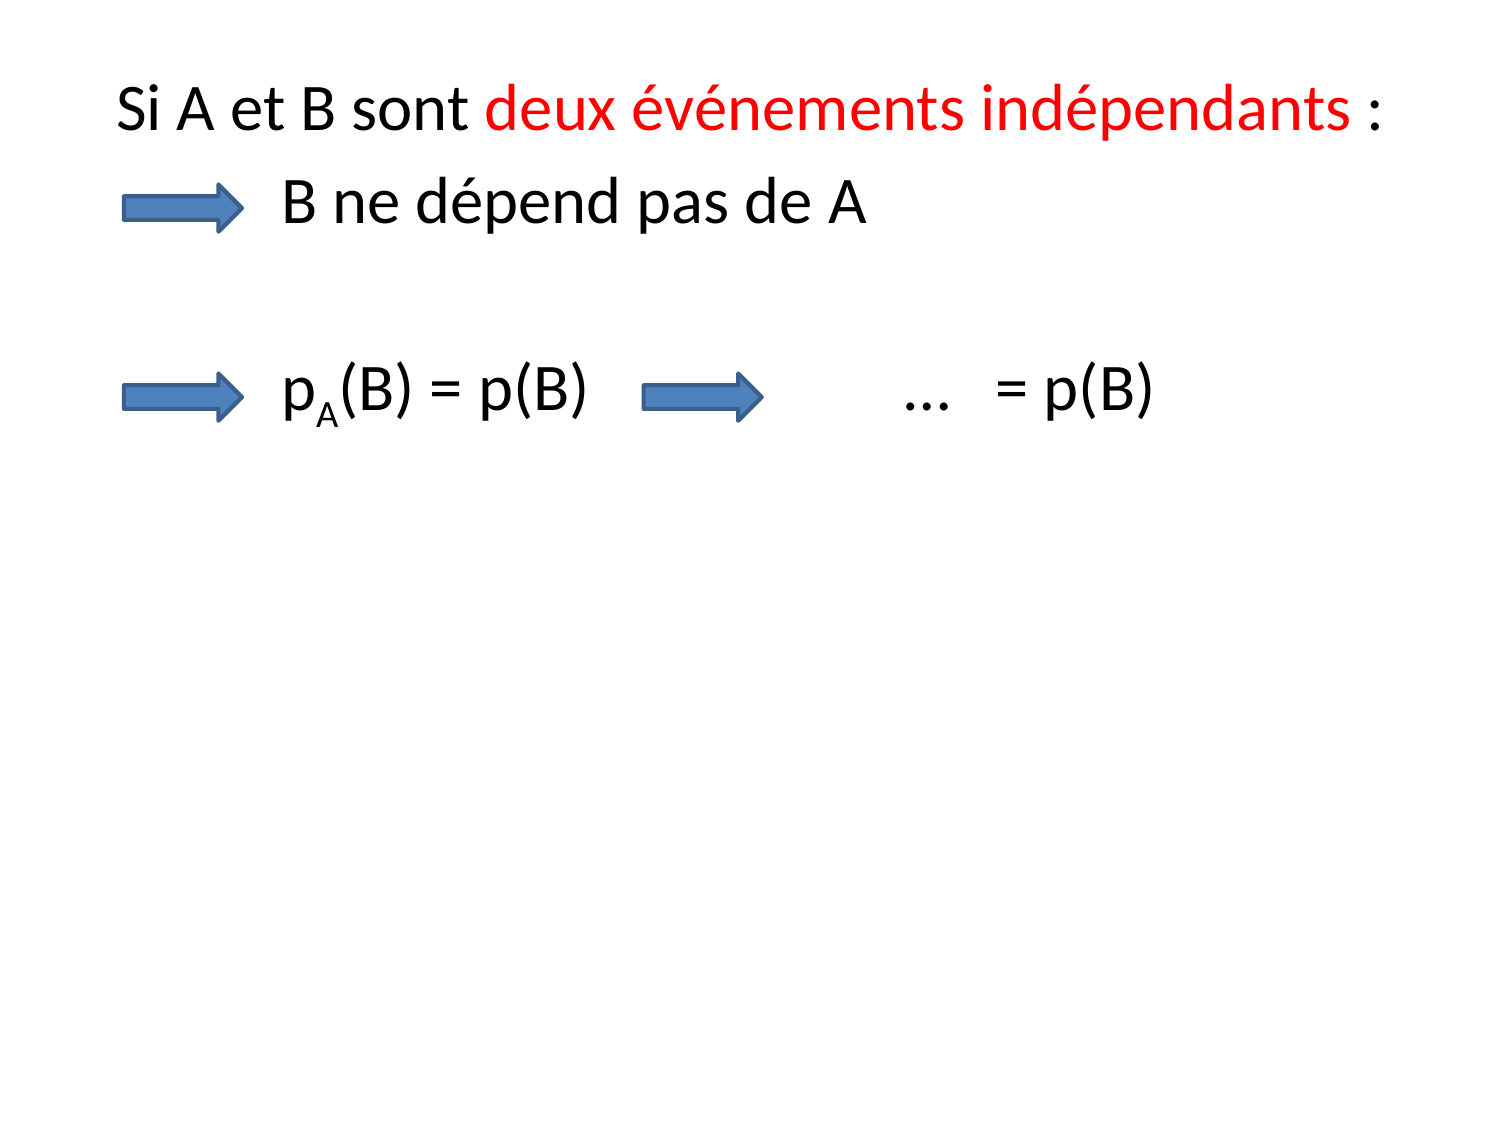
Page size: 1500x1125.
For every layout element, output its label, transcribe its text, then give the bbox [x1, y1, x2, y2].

list Si A et B sont deux événements indépendants : B ne dépend pas de A p(A ∩ B) pA(B) = p(B) … = p(B) p(A) p(A ∩ B) = p(A) × p(B) A et B deux événements indépendants p(A ∩ B) = p(A) × p(B) pA(B) = p(B) pB(A) = p(A) [101, 56, 1436, 1125]
text_box [121, 182, 245, 234]
text_box [121, 371, 245, 423]
text_box [641, 371, 764, 423]
